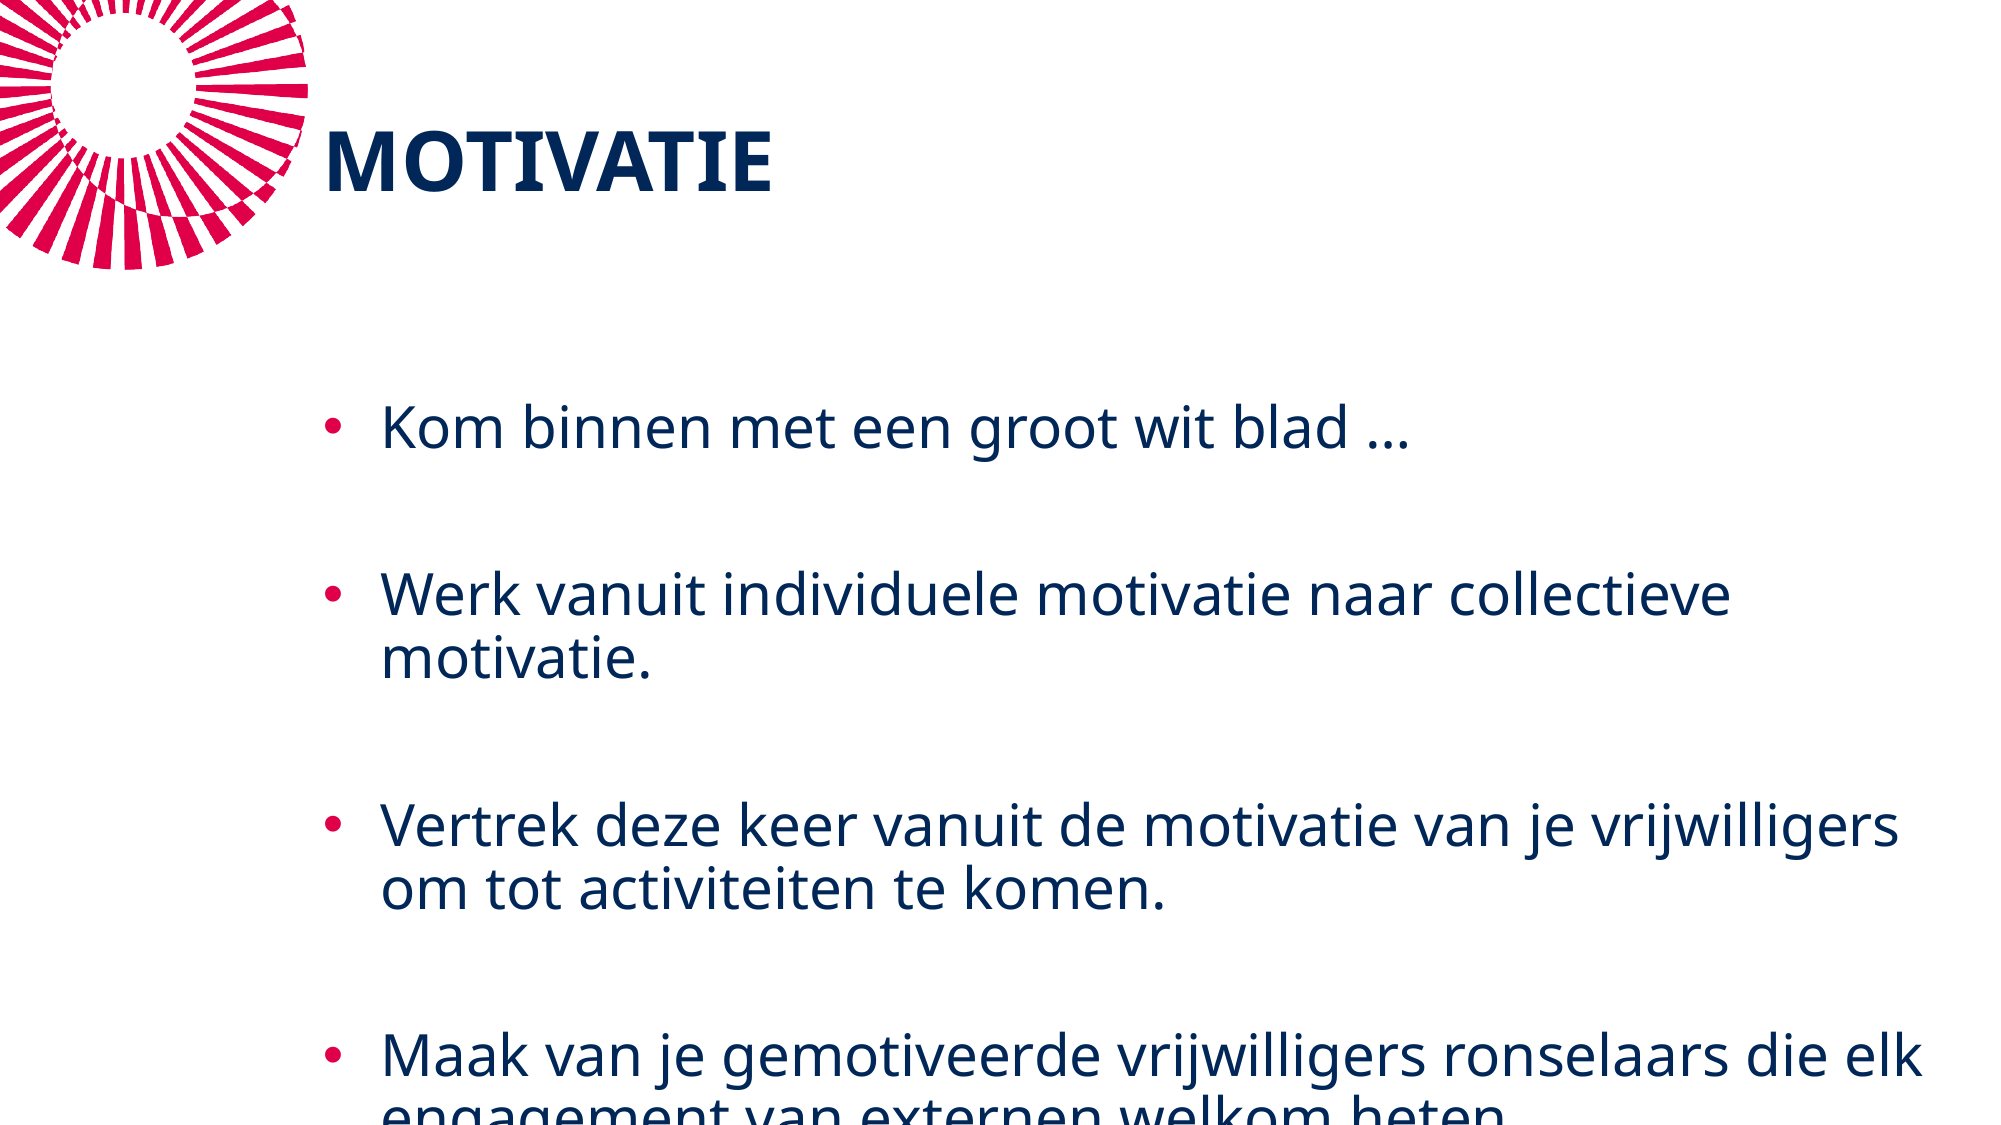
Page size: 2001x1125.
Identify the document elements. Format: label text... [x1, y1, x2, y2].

list Kom binnen met een groot wit blad … Werk vanuit individuele motivatie naar collectieve motivatie. Vertrek deze keer vanuit de motivatie van je vrijwilligers om tot activiteiten te komen. Maak van je gemotiveerde vrijwilligers ronselaars die elk engagement van externen welkom heten [307, 299, 1940, 1079]
picture [0, 0, 308, 270]
title MOTIVATIE [307, 59, 1940, 271]
